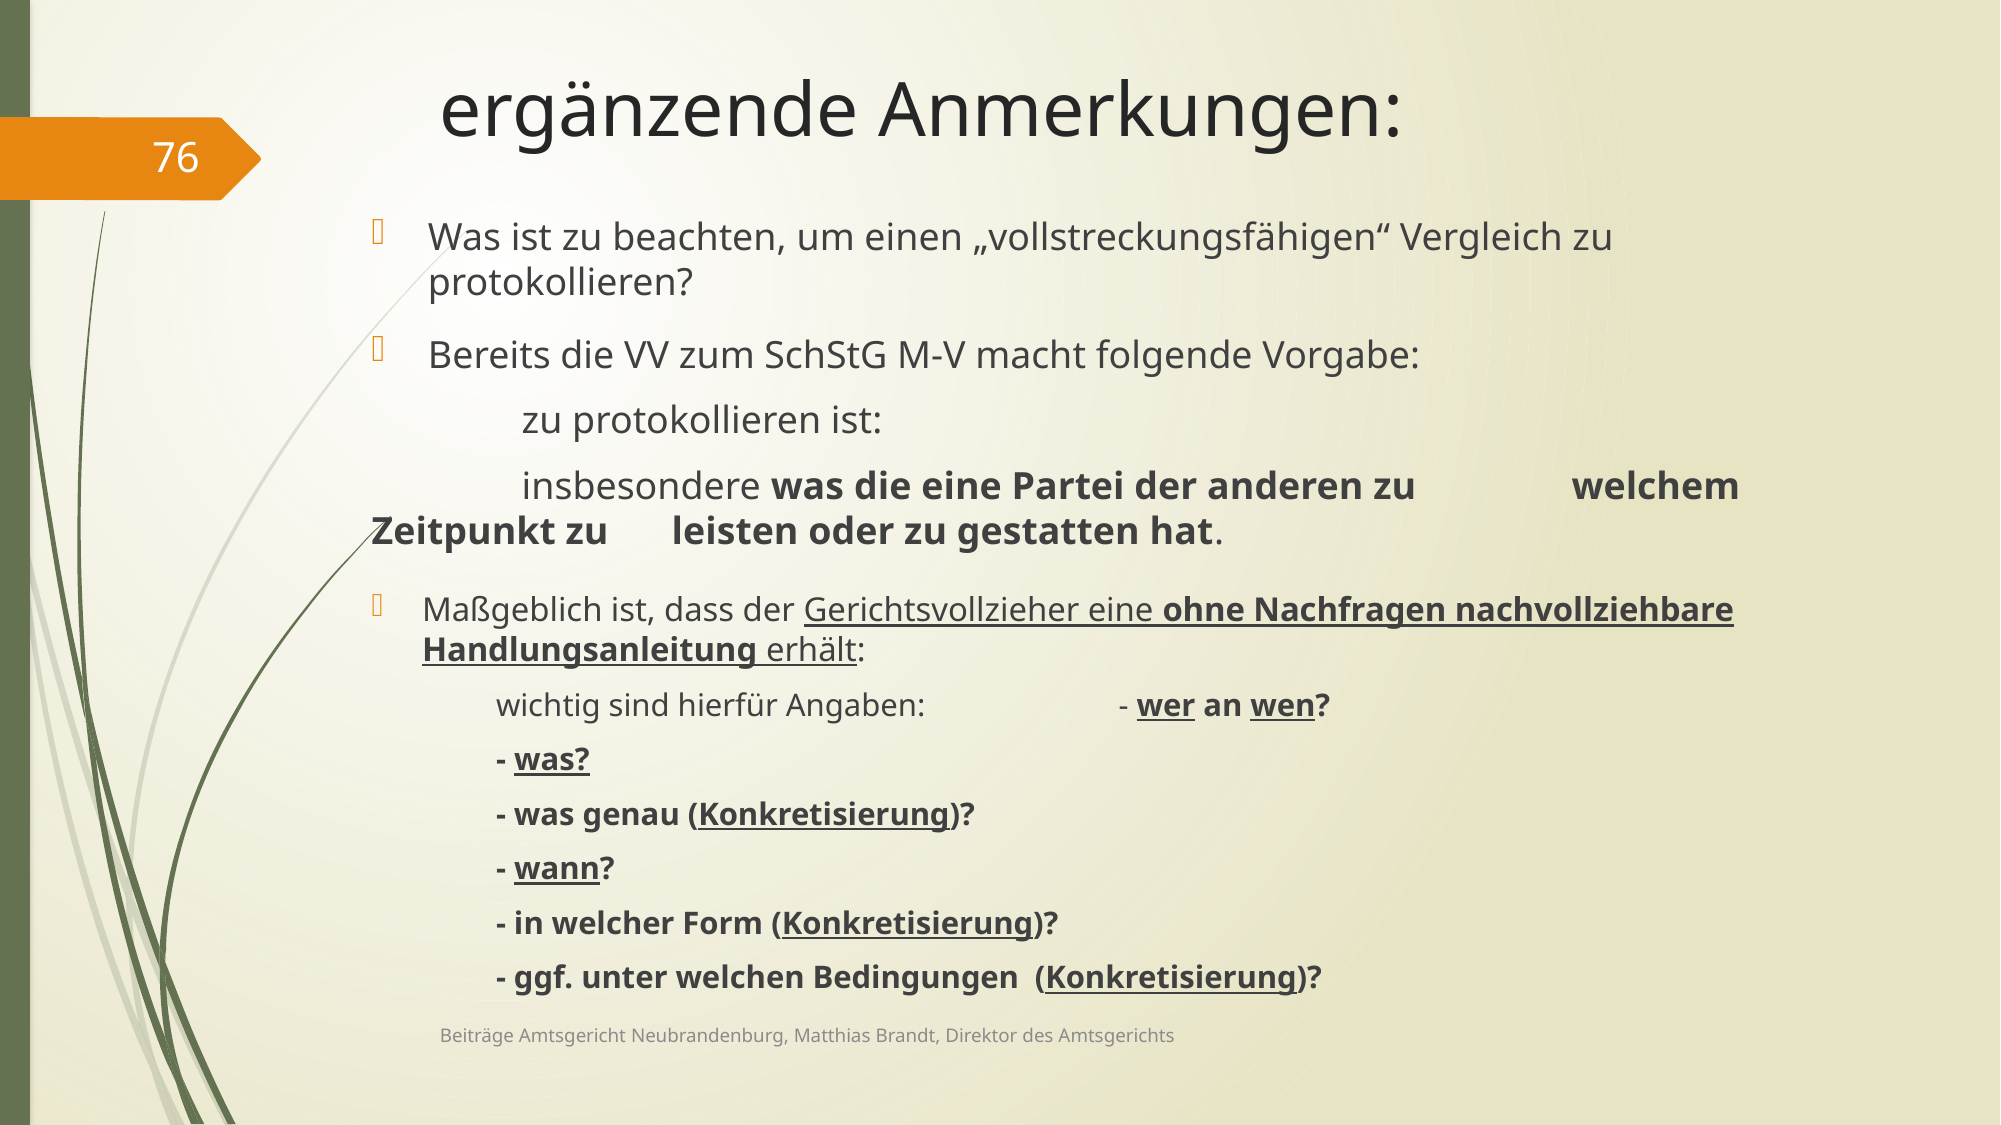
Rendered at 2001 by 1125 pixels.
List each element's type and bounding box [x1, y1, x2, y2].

text_box [356, 581, 2000, 1067]
list [356, 205, 1820, 323]
slide_number [87, 129, 216, 190]
text_box [356, 323, 1846, 574]
title [424, 54, 1887, 265]
